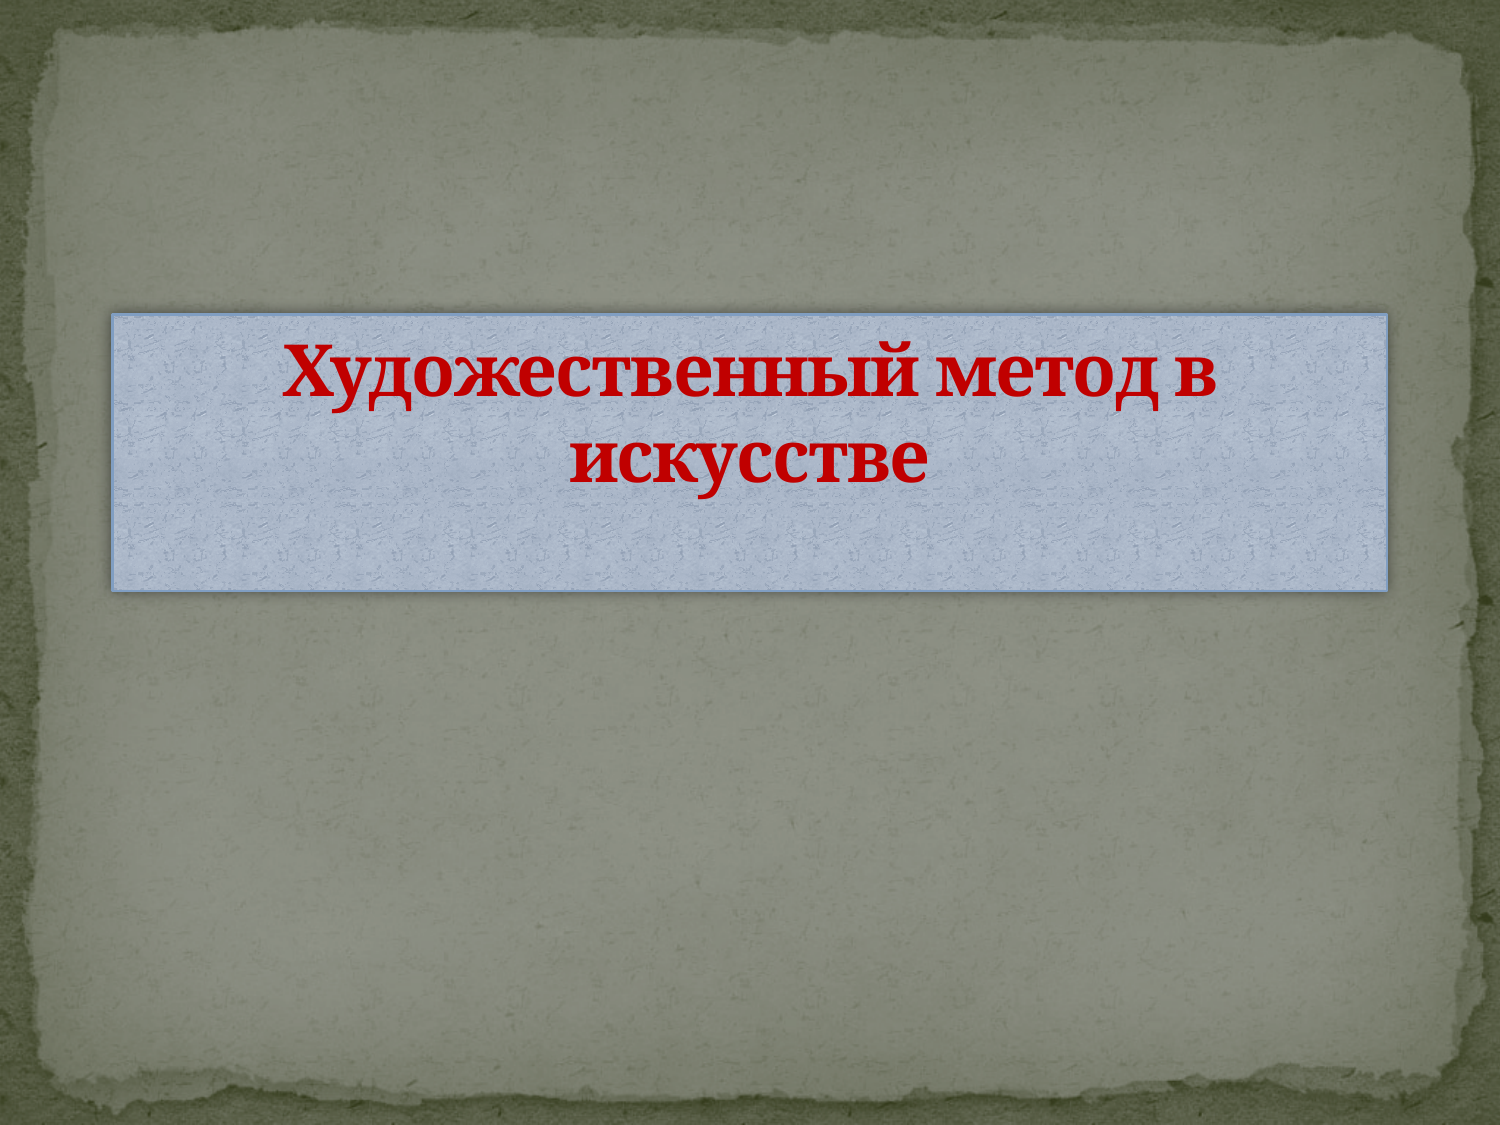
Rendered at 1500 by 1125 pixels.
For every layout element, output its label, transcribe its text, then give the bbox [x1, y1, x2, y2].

title Художественный метод в искусстве [111, 313, 1388, 592]
